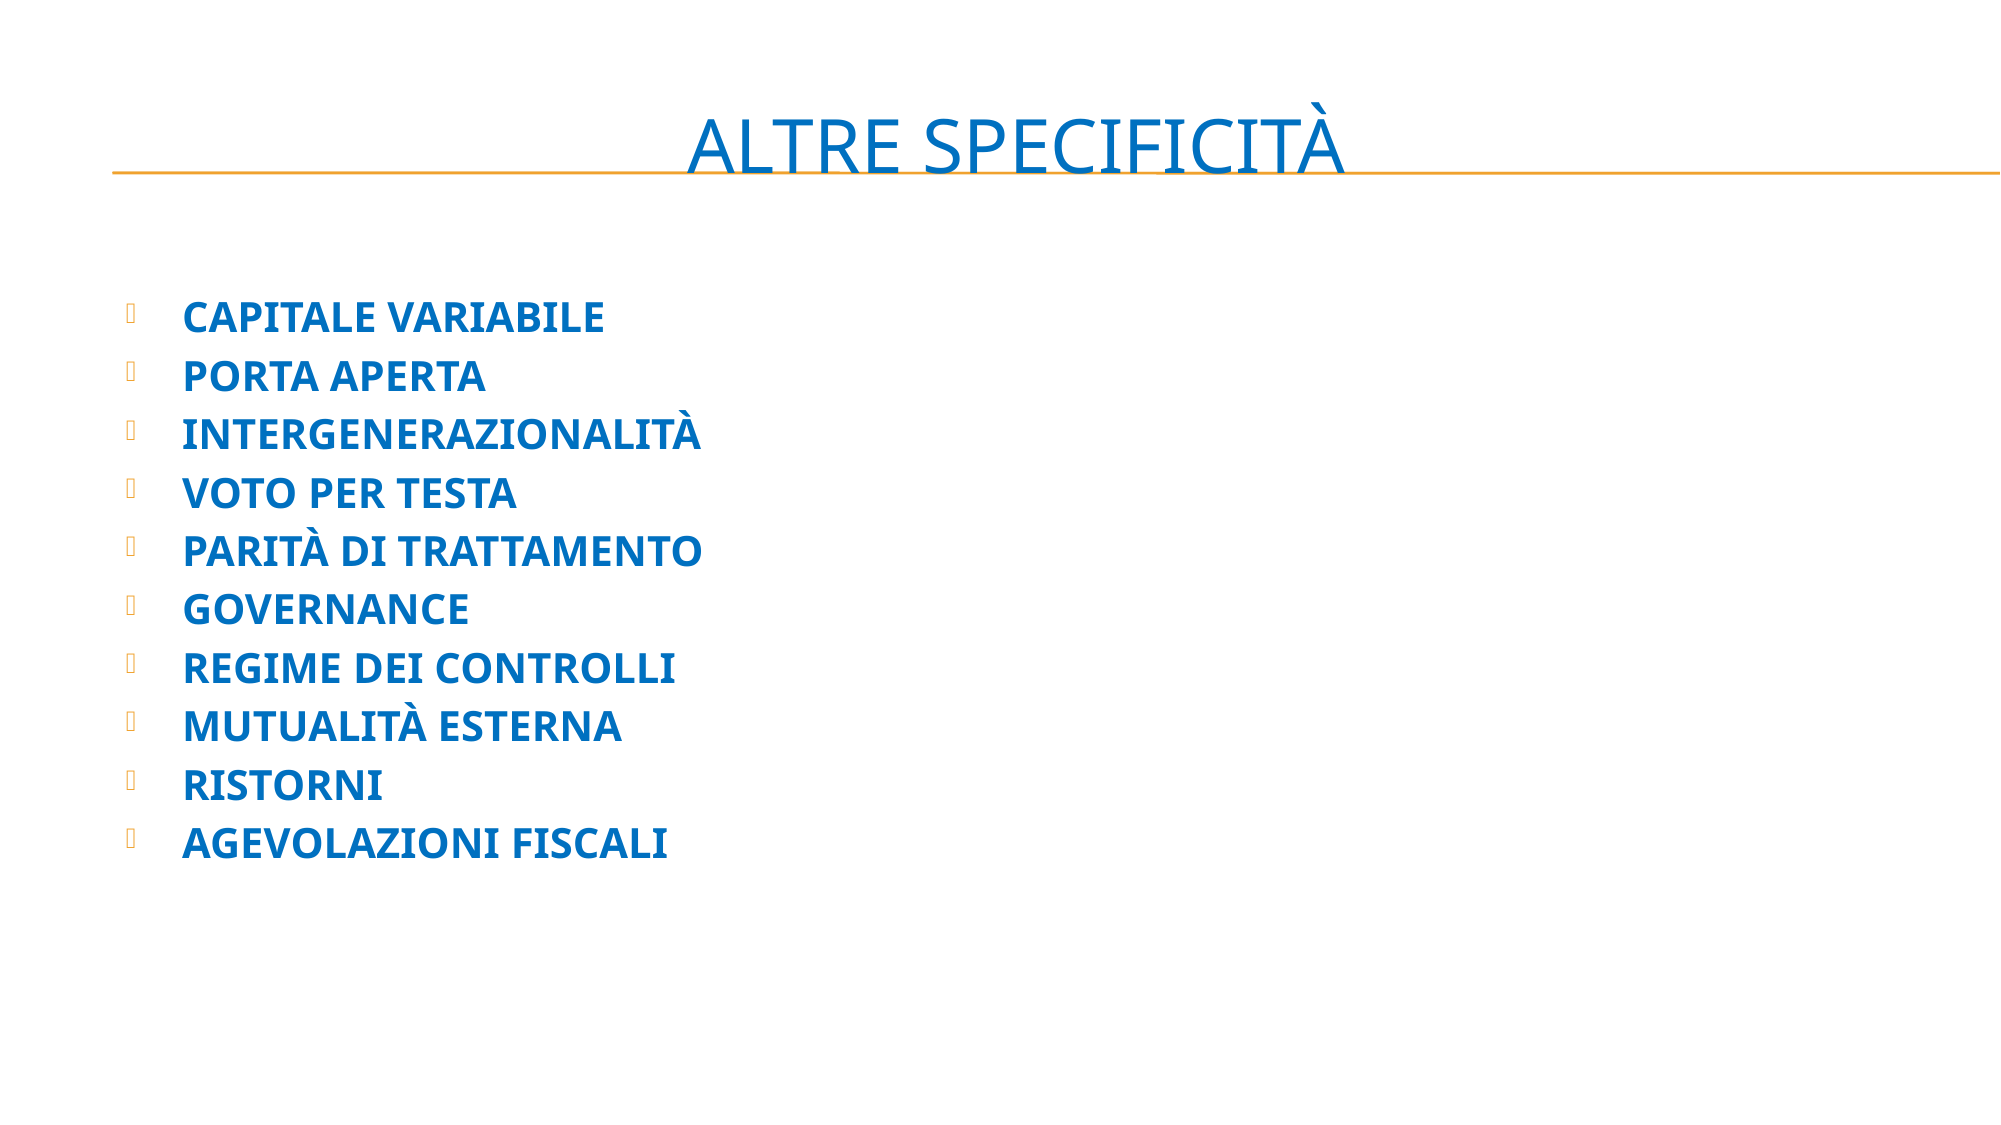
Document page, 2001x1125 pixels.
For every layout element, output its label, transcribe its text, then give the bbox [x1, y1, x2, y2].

list CAPITALE VARIABILE PORTA APERTA INTERGENERAZIONALITÀ VOTO PER TESTA PARITÀ DI TRATTAMENTO GOVERNANCE REGIME DEI CONTROLLI MUTUALITÀ ESTERNA RISTORNI AGEVOLAZIONI FISCALI [111, 283, 1903, 1027]
title ALTRE SPECIFICITÀ [66, 75, 1967, 213]
